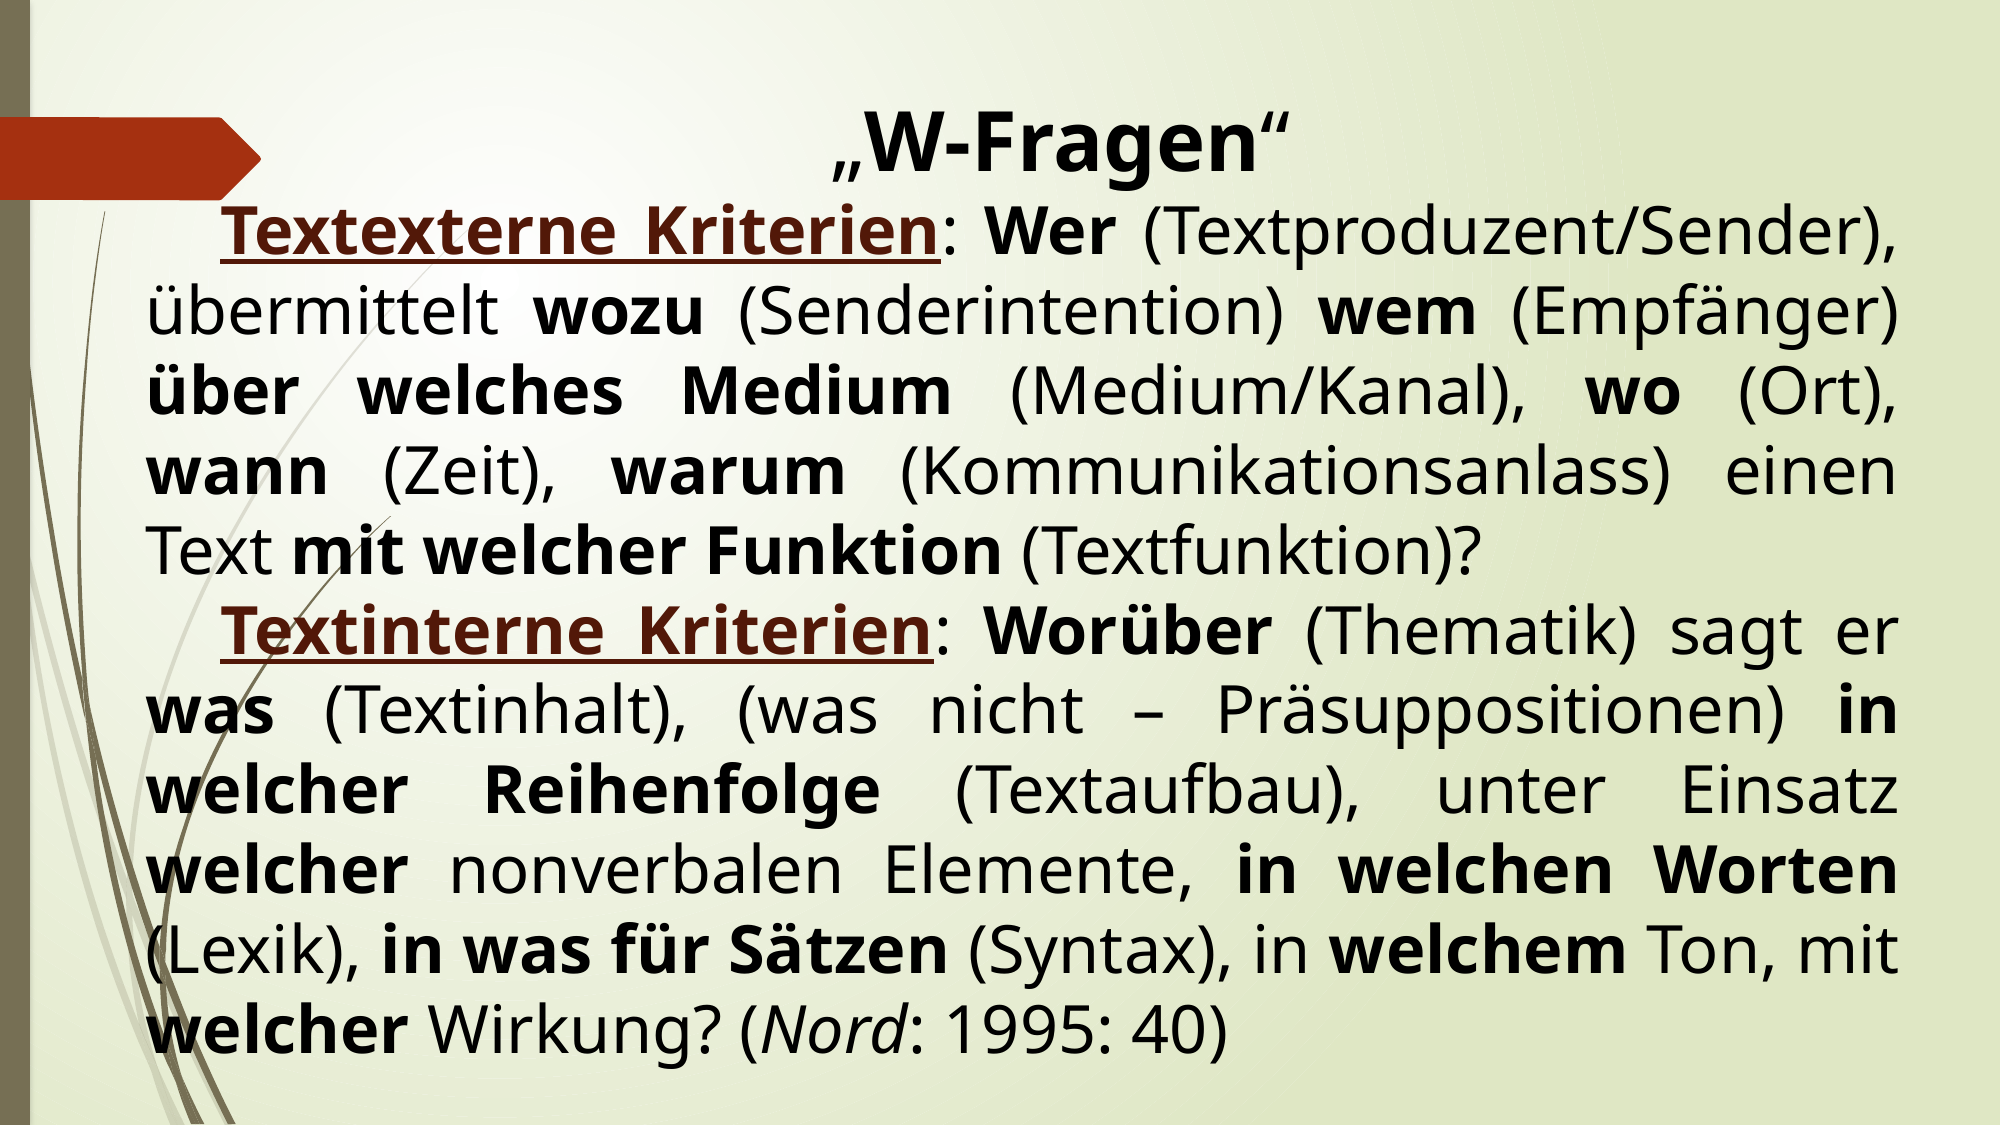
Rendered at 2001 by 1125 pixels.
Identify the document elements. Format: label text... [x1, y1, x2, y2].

text_box „W-Fragen“ Textexterne Kriterien: Wer (Textproduzent/Sender), übermittelt wozu (Senderintention) wem (Empfänger) über welches Medium (Medium/Kanal), wo (Ort), wann (Zeit), warum (Kommunikationsanlass) einen Text mit welcher Funktion (Textfunktion)? Textinterne Kriterien: Worüber (Thematik) sagt er was (Textinhalt), (was nicht – Präsuppositionen) in welcher Reihenfolge (Textaufbau), unter Einsatz welcher nonverbalen Elemente, in welchen Worten (Lexik), in was für Sätzen (Syntax), in welchem Ton, mit welcher Wirkung? (Nord: 1995: 40) [130, 80, 1915, 1075]
